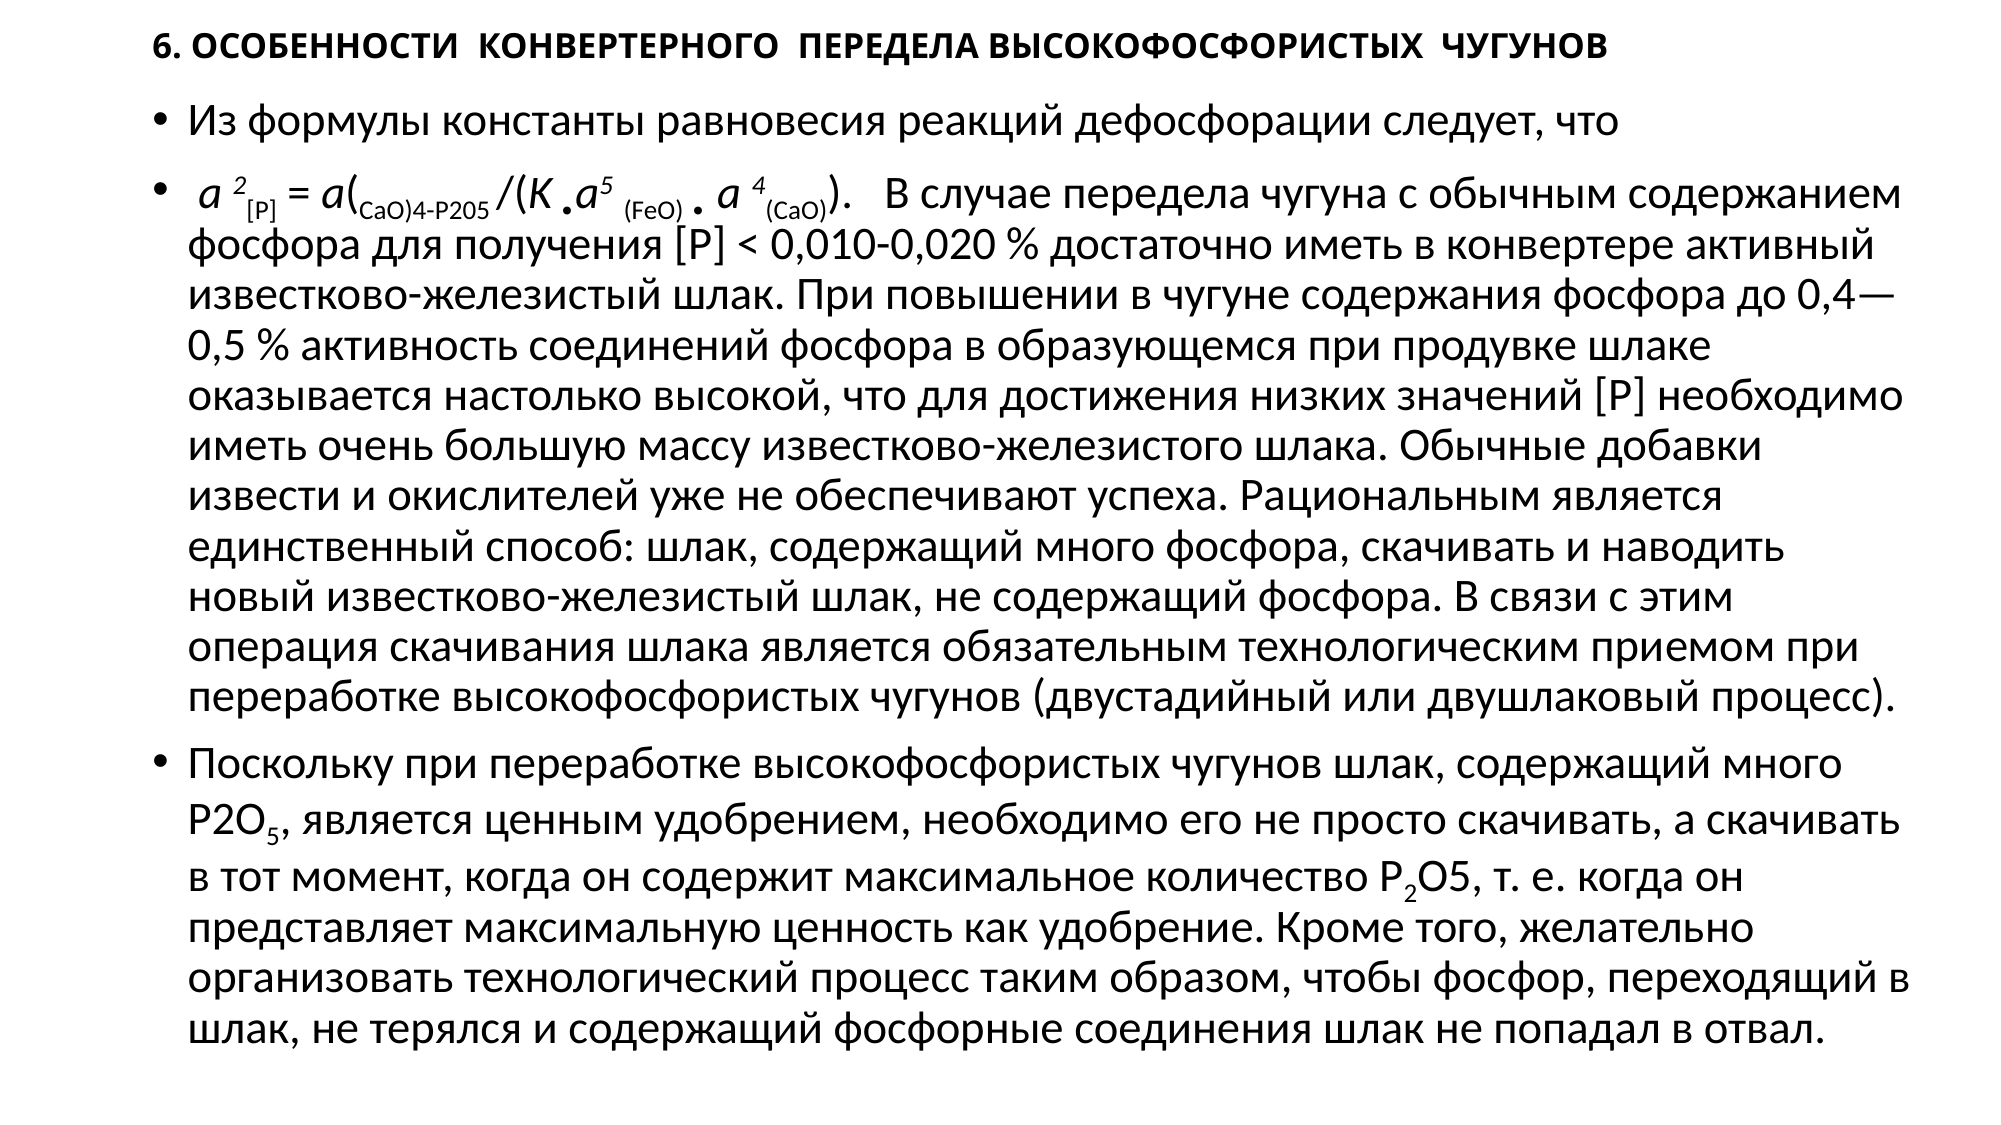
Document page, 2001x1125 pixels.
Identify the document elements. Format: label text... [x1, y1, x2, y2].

title 6. ОСОБЕННОСТИ КОНВЕРТЕРНОГО ПЕРЕДЕЛА ВЫСОКОФОСФОРИСТЫХ ЧУГУНОВ [137, 21, 1950, 75]
list Из формулы константы равновесия реакций дефосфорации следует, что a 2[P] = a(СаО)4-Р205 /(K ∙a5 (FeO) ∙ a 4(CaO)). B случае передела чугуна с обычным со­держанием фосфора для получения [Р] < 0,010-0,020 % достаточно иметь в конвертере активный известково-железистый шлак. При повышении в чугуне содержания фосфора до 0,4— 0,5 % активность соединений фосфора в образующемся при продувке шлаке оказывается настолько высокой, что для достижения низких значений [Р] необходимо иметь очень большую массу известково-железистого шлака. Обычные добавки извести и окислите­лей уже не обеспечивают успеха. Ра­циональным является единственный способ: шлак, содержащий много фосфора, скачивать и наводить новый известково-железистый шлак, не со­держащий фосфора. В связи с этим операция скачивания шлака является обязательным технологическим при­емом при переработке высокофосфо­ристых чугунов (двустадийный или двушлаковый процесс). Поскольку при переработке высо­кофосфористых чугунов шлак, содер­жащий много Р2О5, является ценным удобрением, необходимо его не про­сто скачивать, а скачивать в тот мо­мент, когда он содержит максималь­ное количество Р2О5, т. е. когда он представляет максимальную ценность как удобрение. Кроме того, желатель­но организовать технологический процесс таким образом, чтобы фос­фор, переходящий в шлак, не терялся и содержащий фосфорные соедине­ния шлак не попадал в отвал. [137, 88, 1929, 1103]
